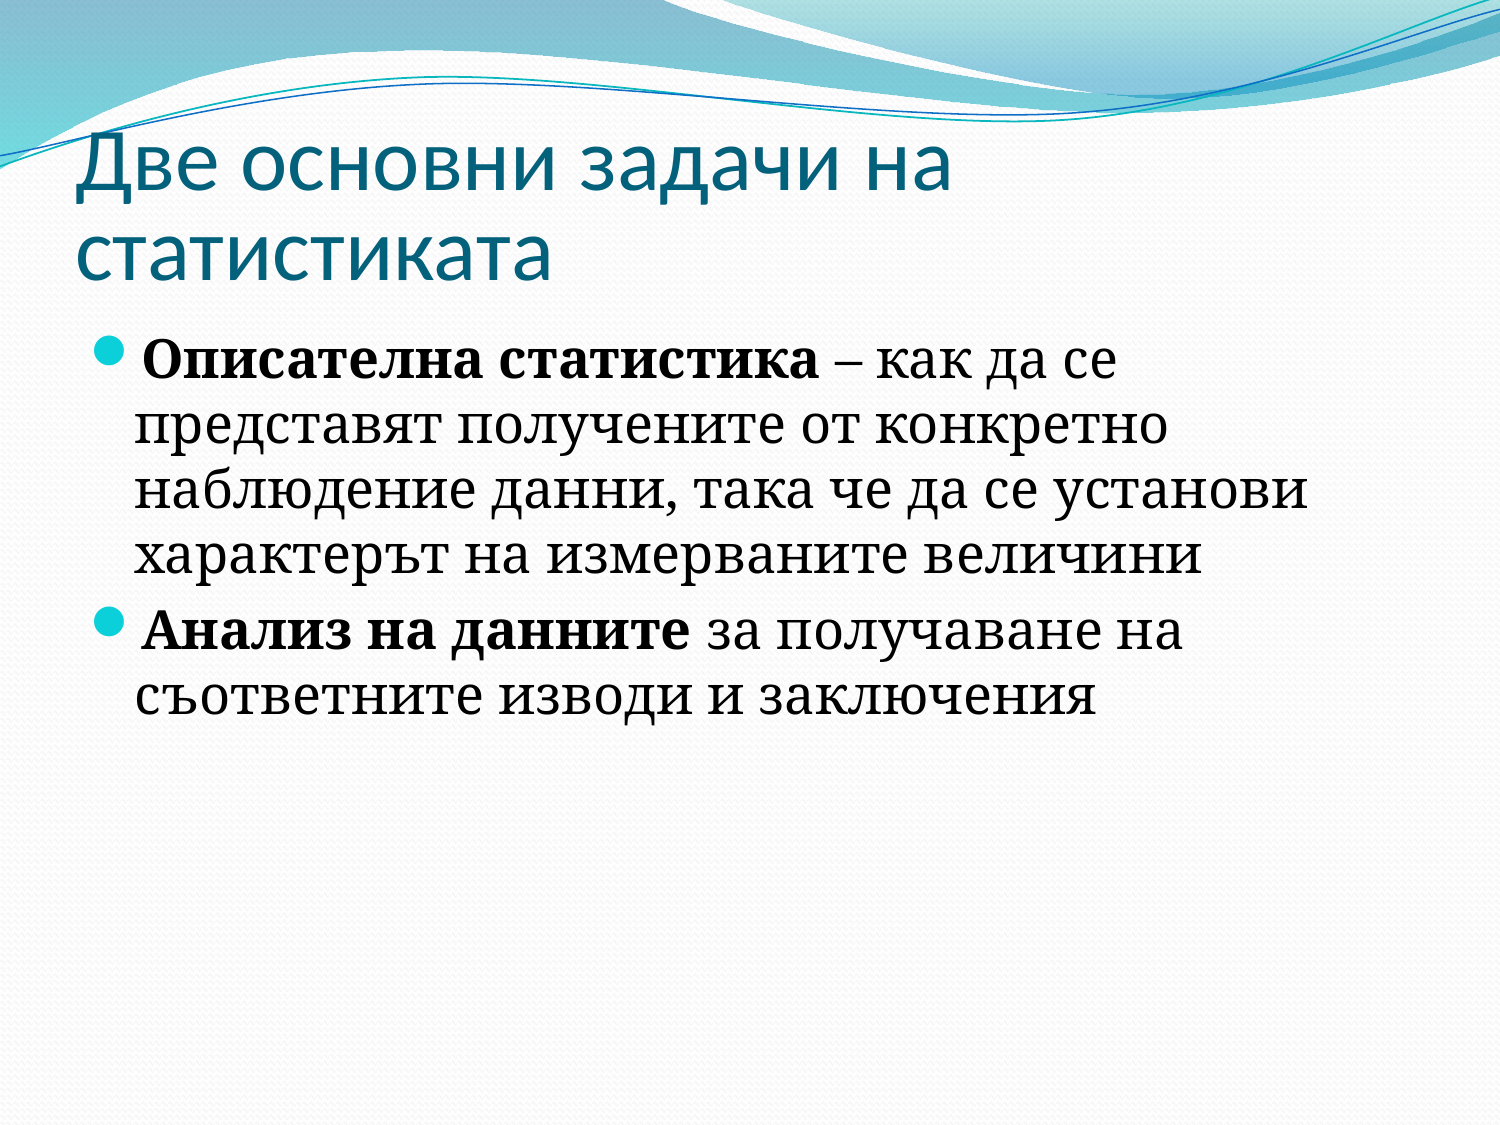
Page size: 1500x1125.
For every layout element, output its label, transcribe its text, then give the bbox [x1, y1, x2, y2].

title Две основни задачи на статистиката [75, 115, 1425, 303]
list Описателна статистика – как да се представят получените от конкретно наблюдение данни, така че да се установи характерът на измерваните величини Анализ на данните за получаване на съответните изводи и заключения [75, 317, 1425, 1038]
